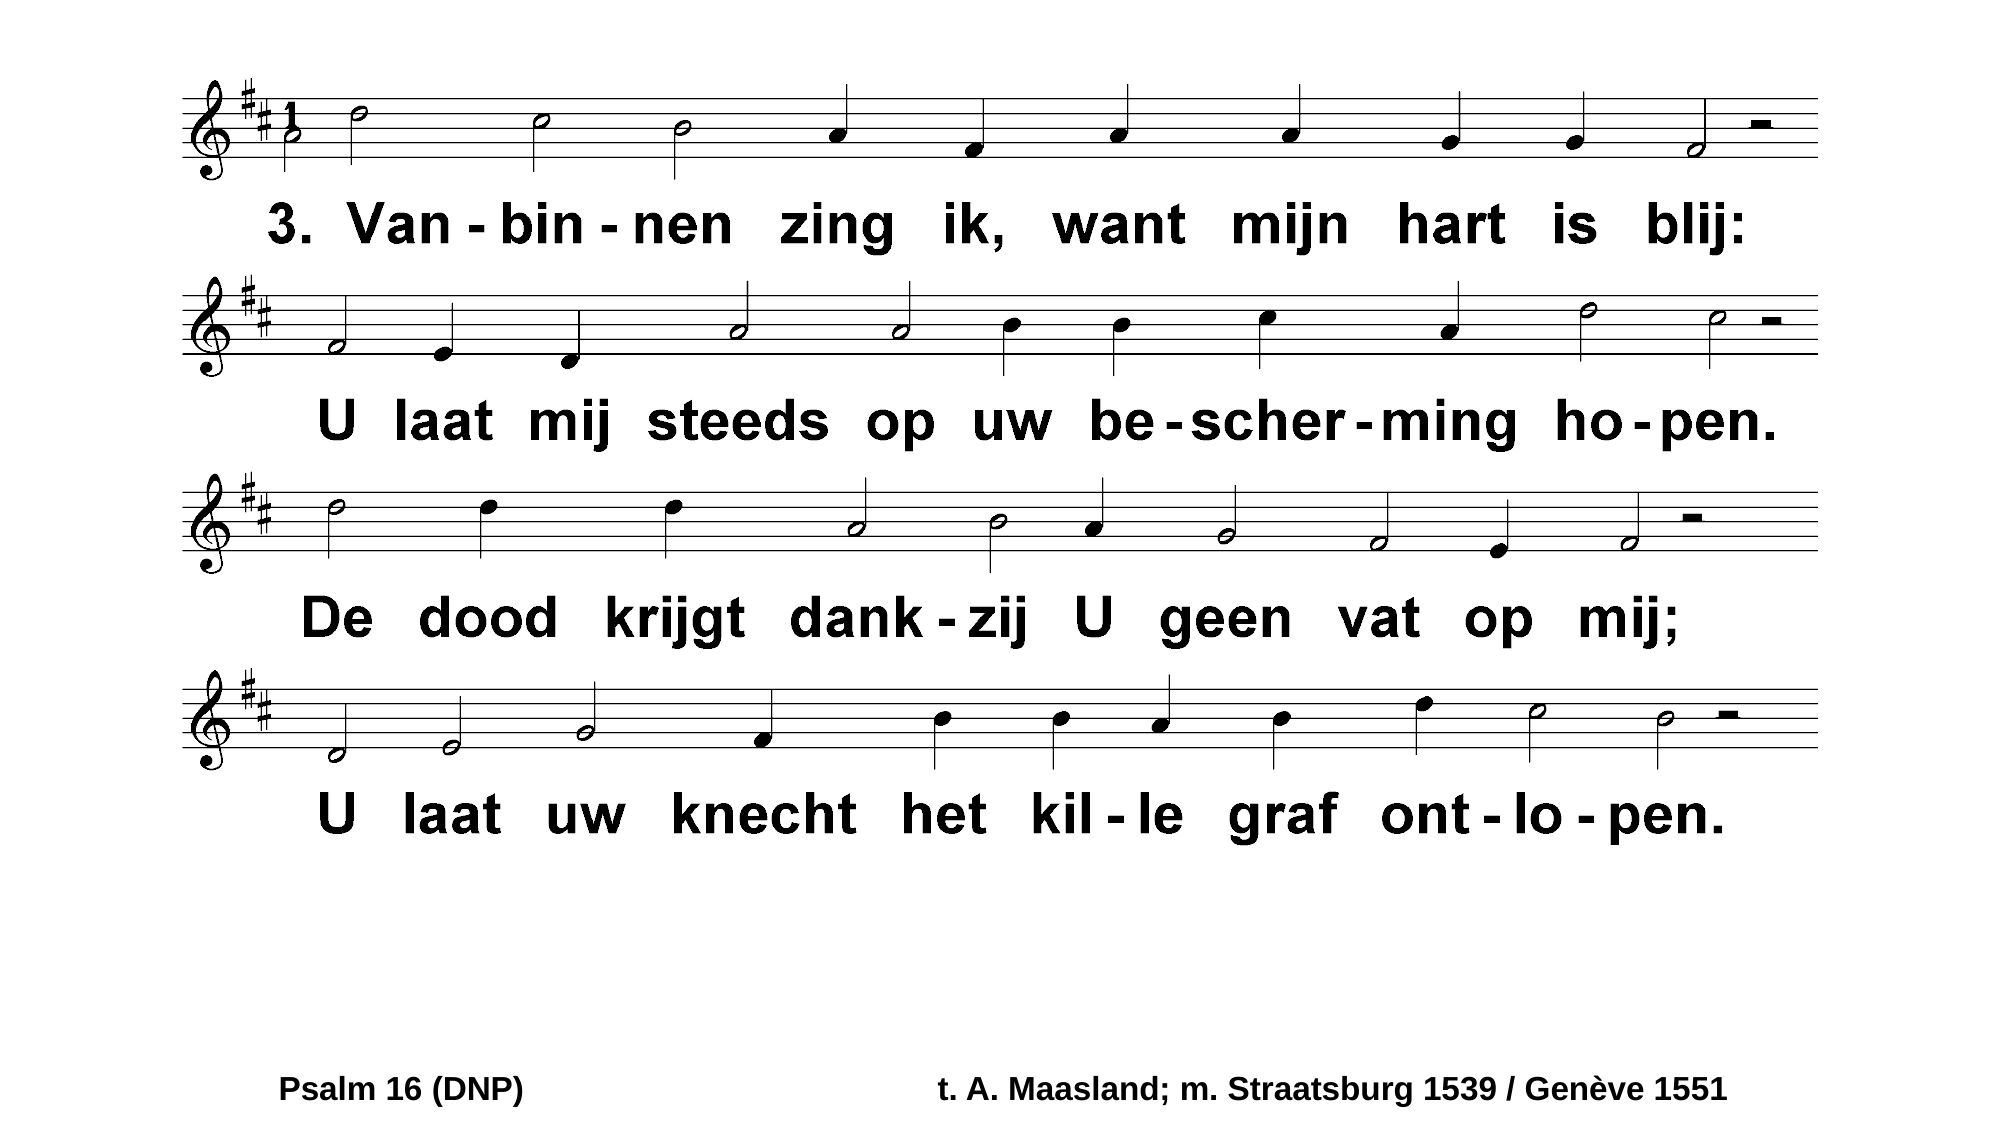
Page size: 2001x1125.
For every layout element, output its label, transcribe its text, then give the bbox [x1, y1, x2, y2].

picture [166, 62, 1834, 861]
text_box Psalm 16 (DNP) t. A. Maasland; m. Straatsburg 1539 / Genève 1551 [263, 1059, 1745, 1115]
